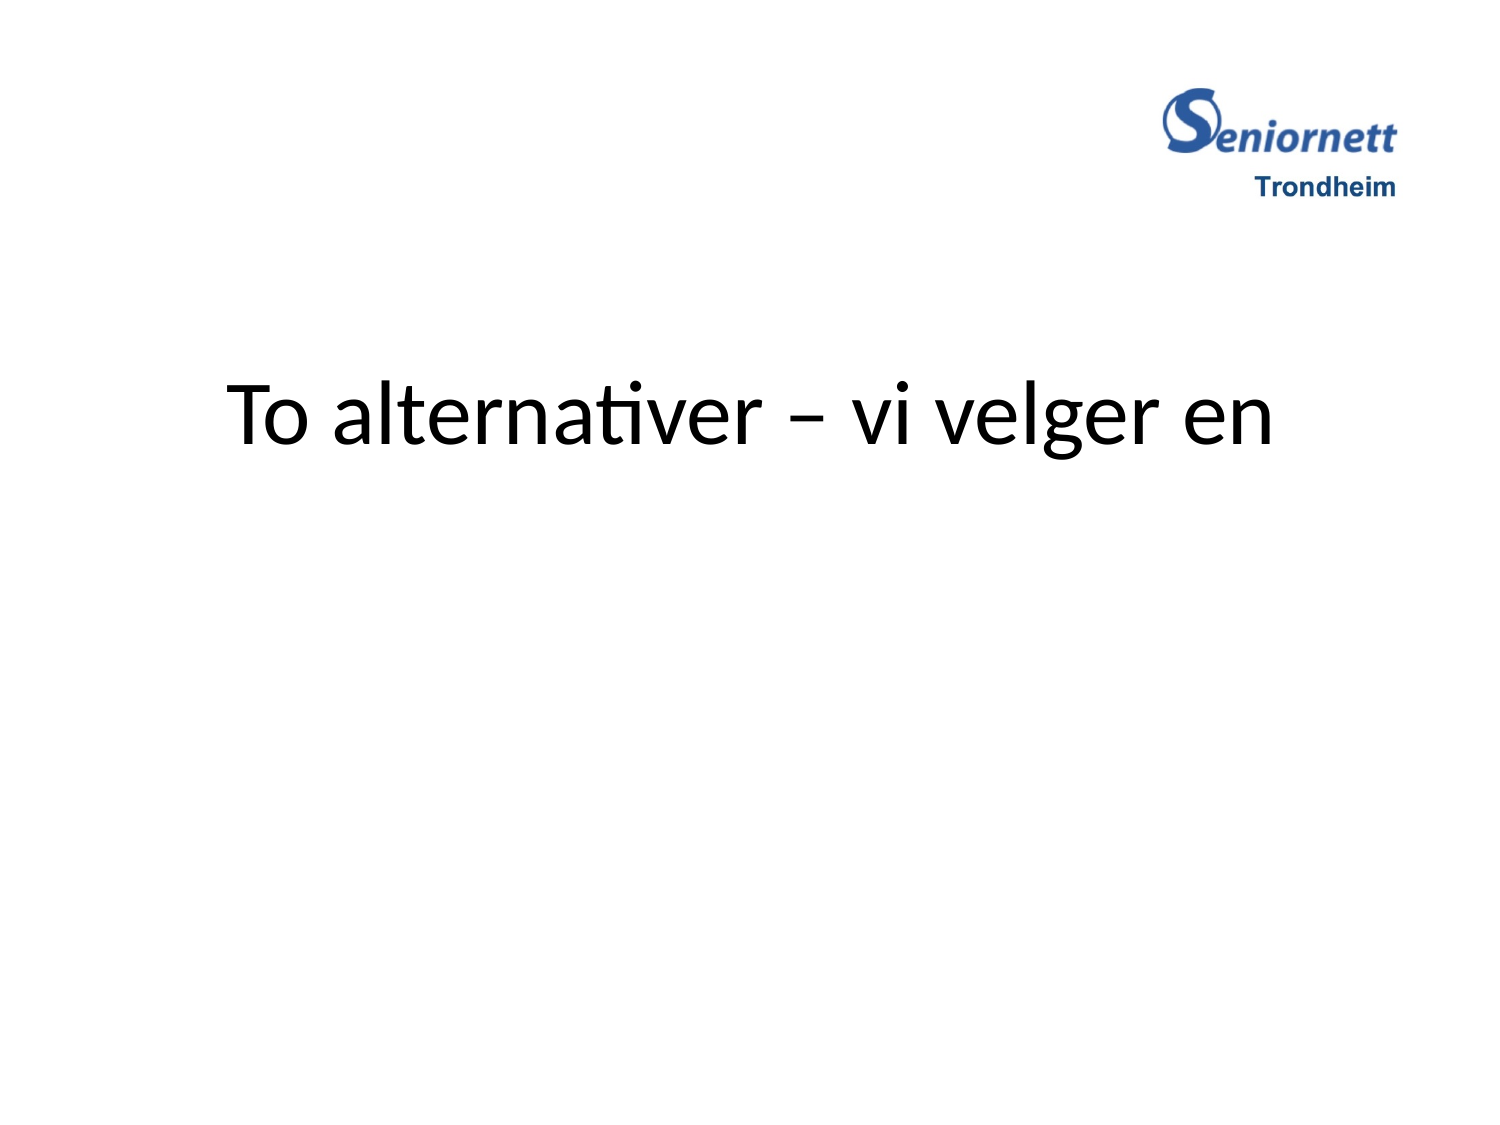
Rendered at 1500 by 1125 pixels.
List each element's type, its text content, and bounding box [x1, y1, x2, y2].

picture [1151, 78, 1410, 209]
title To alternativer – vi velger en [76, 314, 1427, 502]
